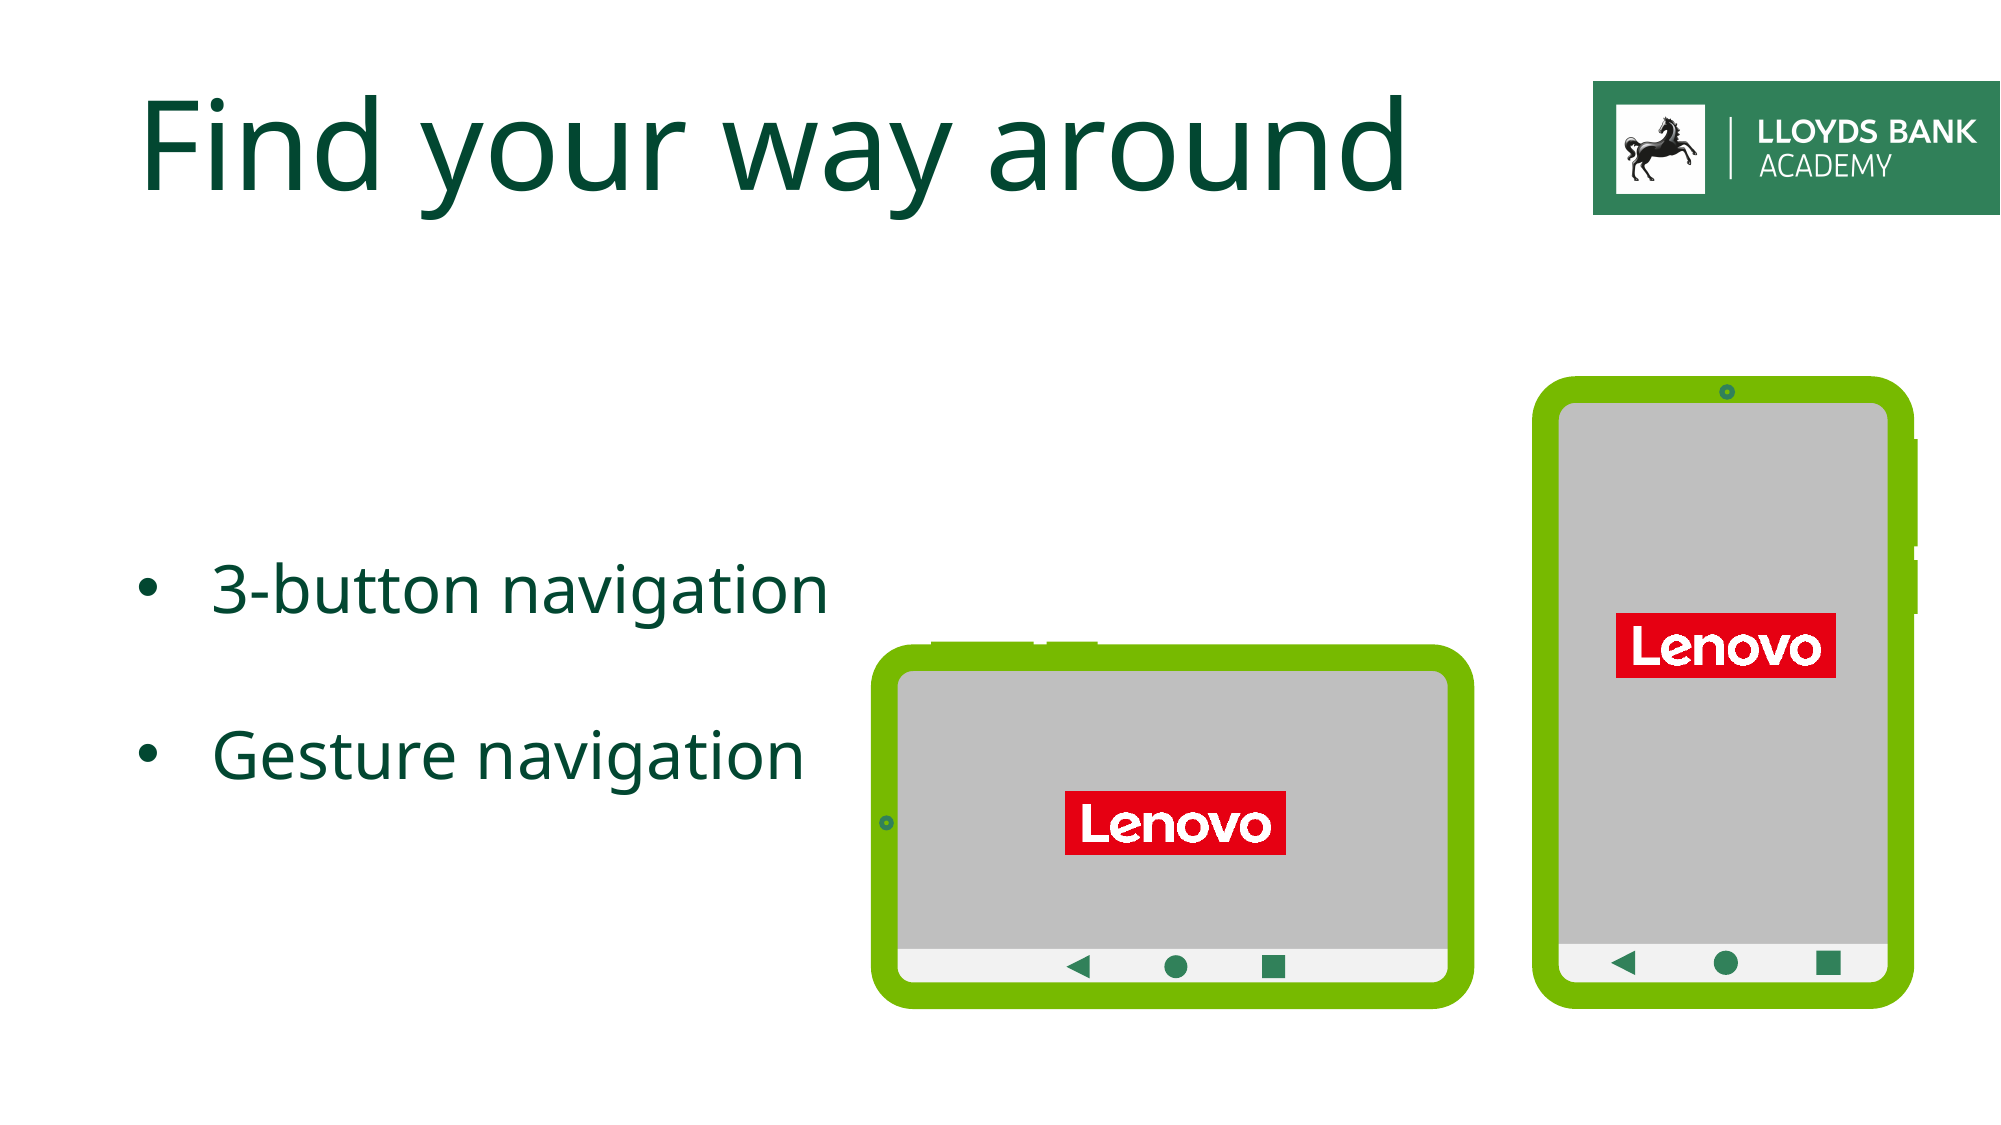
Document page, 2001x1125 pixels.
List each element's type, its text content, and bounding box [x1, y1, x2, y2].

picture [1065, 791, 1286, 855]
list Find your way around [121, 75, 1579, 221]
picture [1616, 613, 1836, 678]
picture [1593, 81, 2000, 215]
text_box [879, 641, 1461, 996]
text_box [1545, 384, 1918, 996]
list 3-button navigation Gesture navigation [121, 328, 1170, 972]
